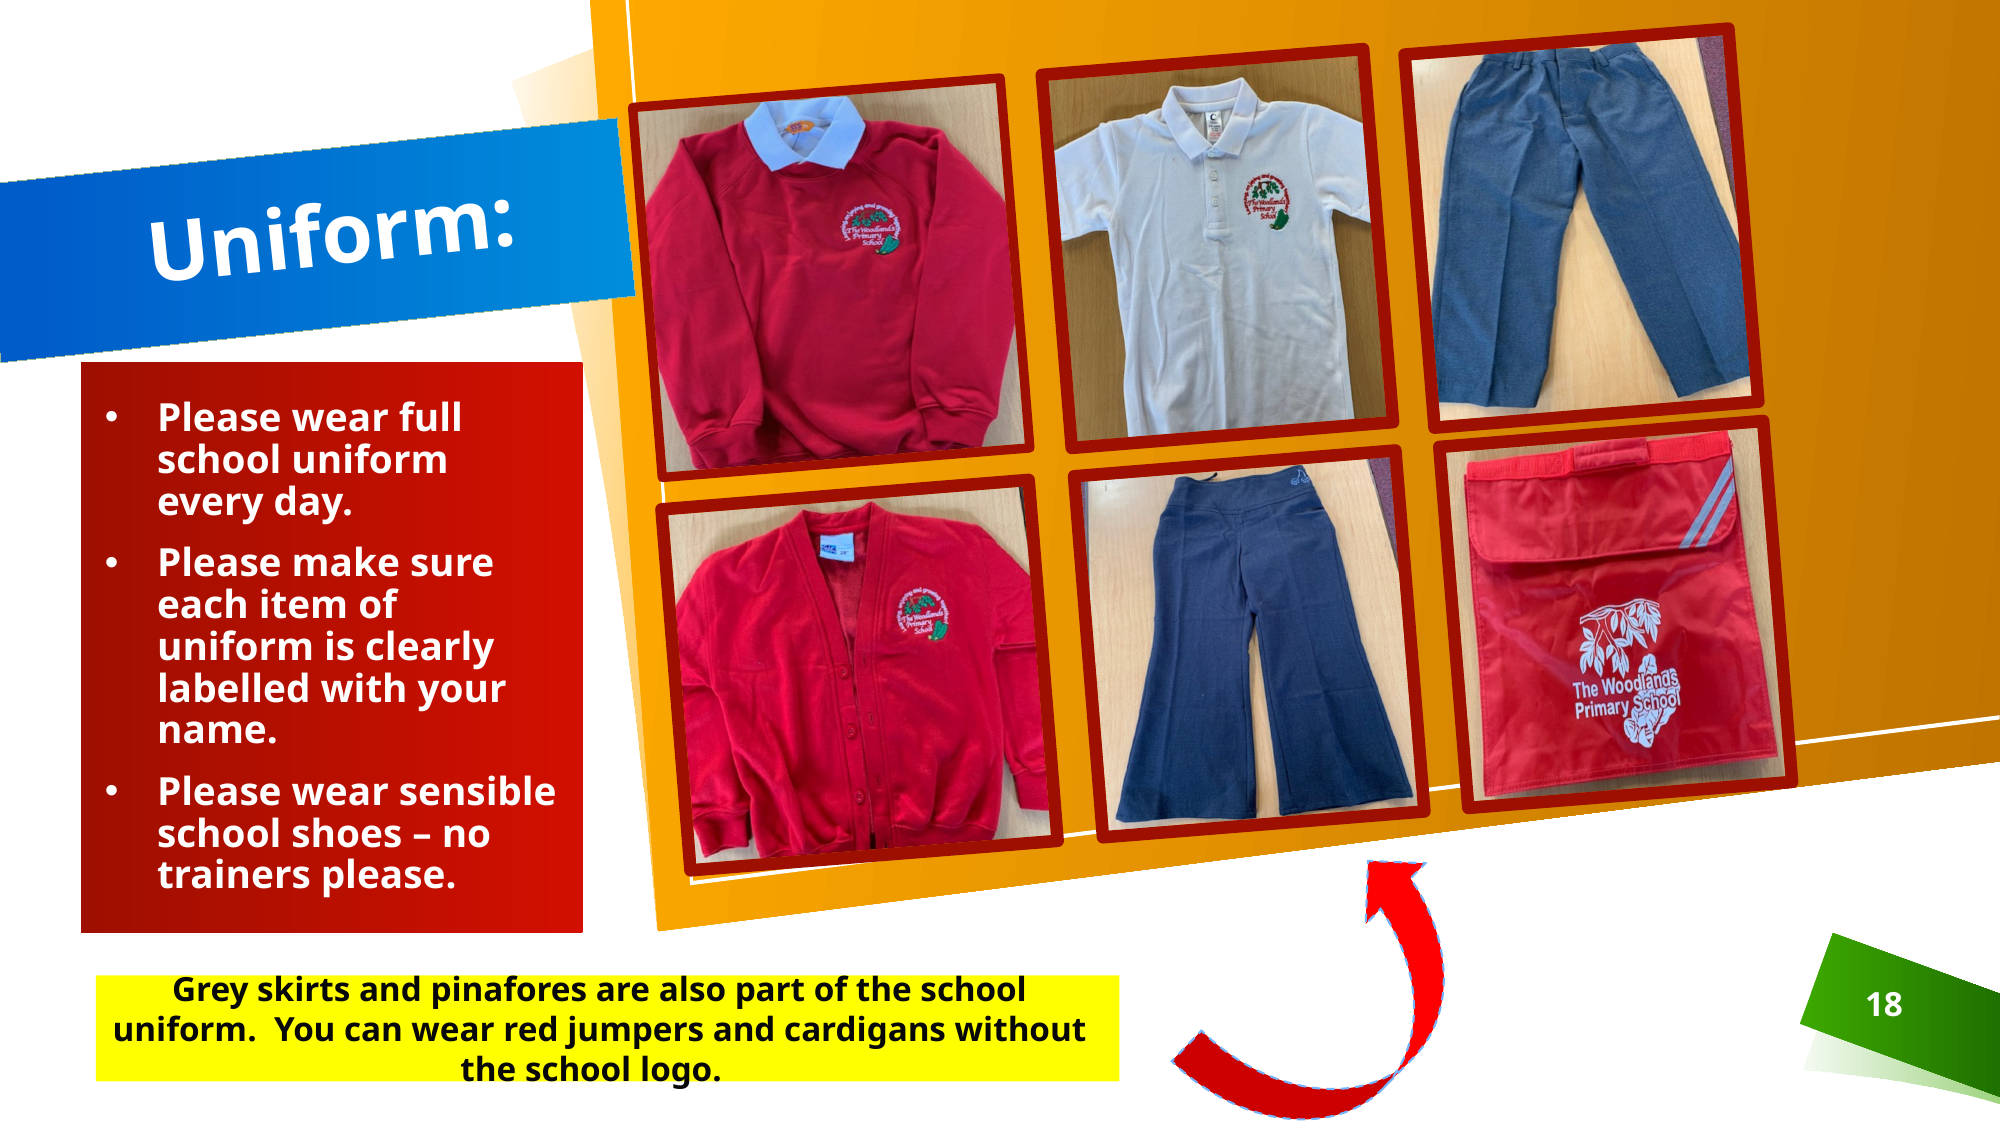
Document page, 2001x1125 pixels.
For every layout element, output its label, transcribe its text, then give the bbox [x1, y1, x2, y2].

text_box [1325, 1114, 1334, 1119]
text_box [1231, 1054, 1240, 1062]
text_box [1208, 1037, 1217, 1045]
text_box [1201, 1085, 1210, 1092]
picture [1109, 822, 1202, 830]
picture [1412, 36, 1725, 66]
text_box [1340, 1086, 1350, 1090]
text_box [1365, 1096, 1374, 1103]
text_box [1214, 1093, 1223, 1099]
text_box [1352, 1104, 1362, 1110]
text_box [1240, 1105, 1249, 1111]
text_box [1364, 859, 1445, 1095]
text_box [1256, 1069, 1265, 1075]
text_box [1170, 1057, 1176, 1066]
text_box [1297, 1083, 1307, 1088]
text_box [1190, 1076, 1198, 1084]
text_box [1339, 1110, 1348, 1116]
text_box [1226, 1099, 1236, 1106]
picture [693, 822, 1050, 863]
list Please wear full school uniform every day. Please make sure each item of uniform is clearly labelled with your name. Please wear sensible school shoes – no trainers please. [81, 362, 583, 933]
picture [638, 110, 664, 427]
title Uniform: [0, 117, 636, 363]
text_box [1311, 1086, 1321, 1090]
text_box [1355, 1084, 1364, 1089]
text_box [1178, 1067, 1187, 1075]
text_box [1177, 1047, 1186, 1055]
text_box [1267, 1114, 1277, 1119]
text_box [1187, 1037, 1196, 1045]
picture [1757, 436, 1785, 778]
footer Grey skirts and pinafores are also part of the school uniform. You can wear red jumpers and cardigans without the school logo. [95, 975, 1120, 1082]
slide_number 18 [1831, 975, 1937, 1036]
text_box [664, 66, 1757, 822]
text_box [1253, 1110, 1263, 1115]
text_box [1283, 1080, 1293, 1085]
text_box [1219, 1046, 1228, 1054]
text_box [1269, 1075, 1279, 1081]
text_box [1198, 1029, 1206, 1035]
picture [1244, 56, 1358, 66]
text_box [1243, 1062, 1252, 1069]
